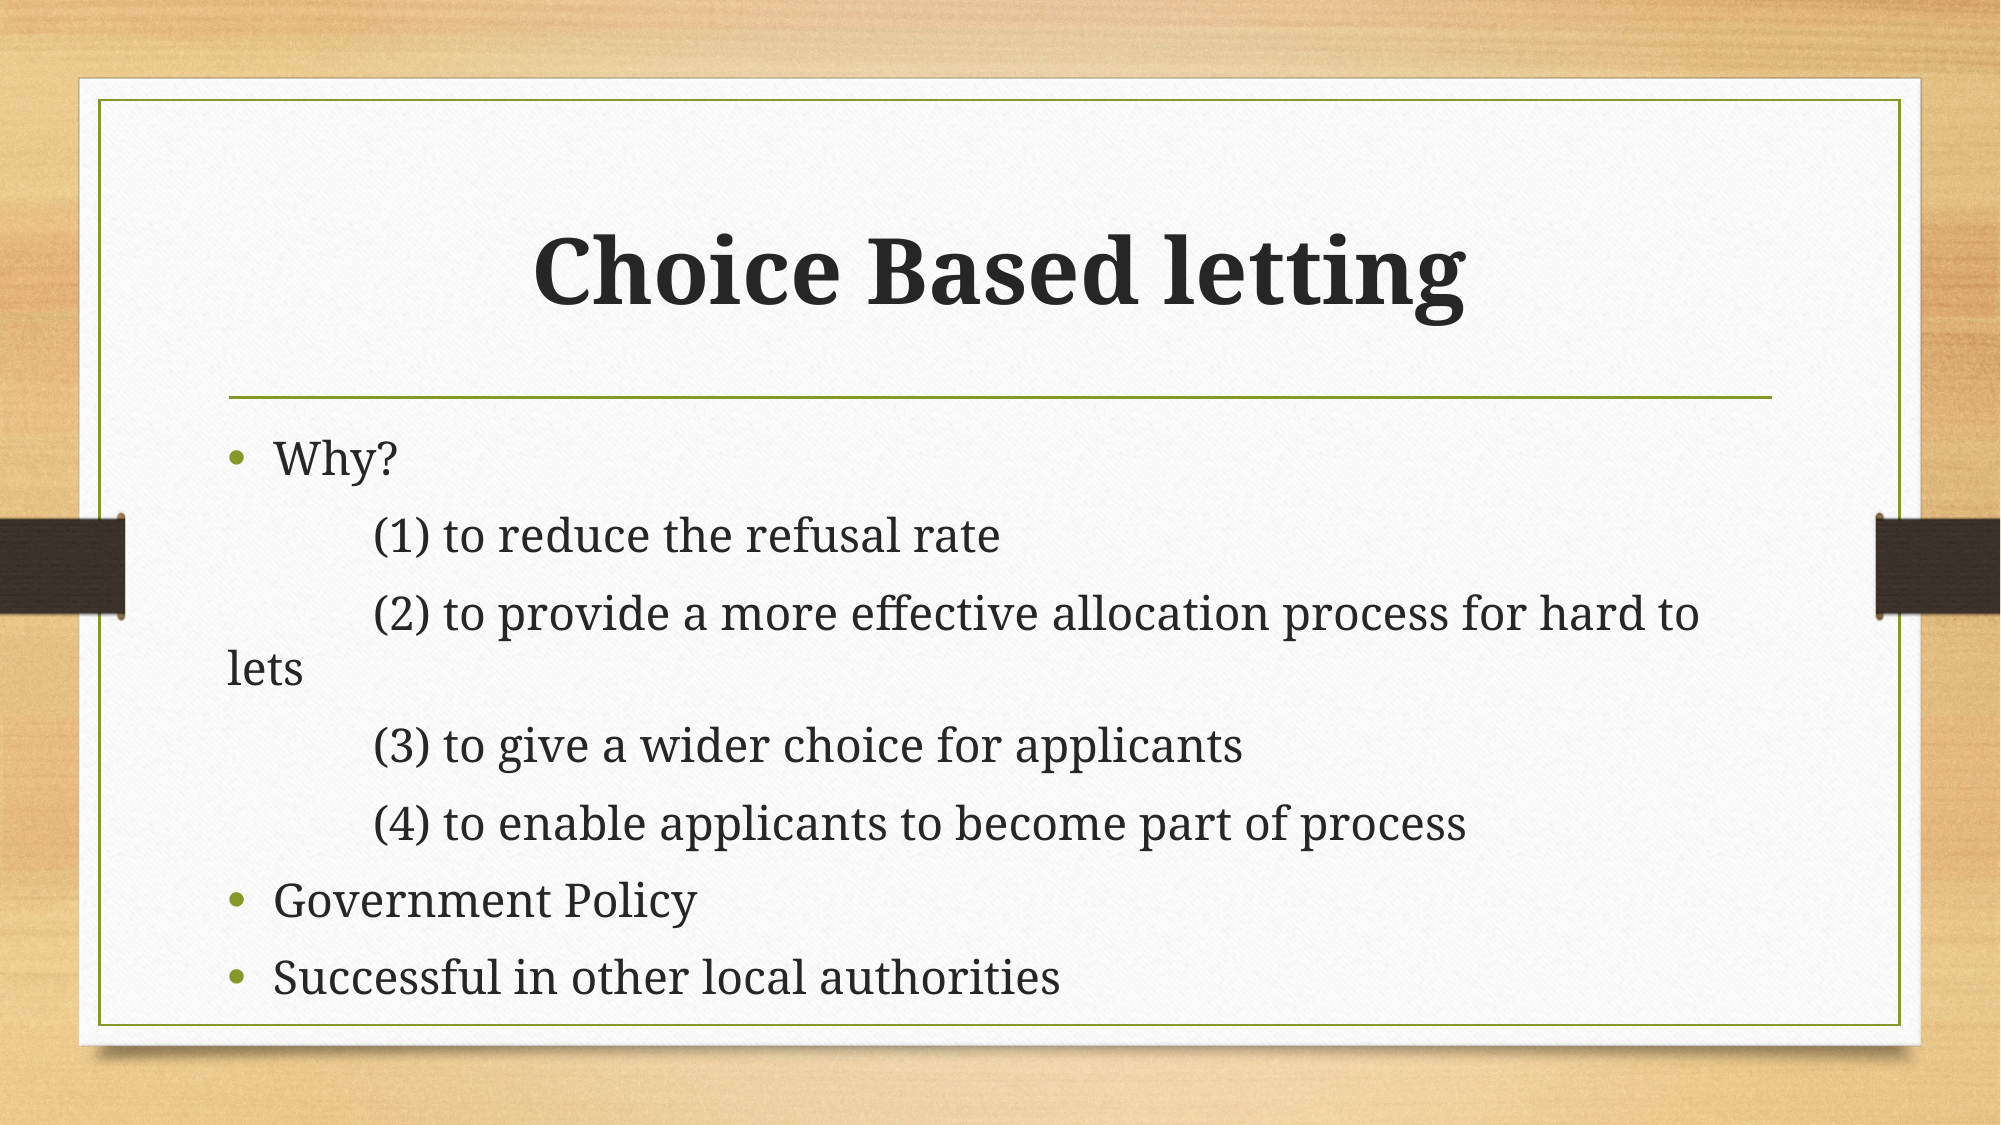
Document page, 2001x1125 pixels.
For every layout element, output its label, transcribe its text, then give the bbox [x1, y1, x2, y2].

title Choice Based letting [212, 161, 1788, 375]
list Why? (1) to reduce the refusal rate (2) to provide a more effective allocation process for hard to lets (3) to give a wider choice for applicants (4) to enable applicants to become part of process Government Policy Successful in other local authorities [212, 375, 1788, 1016]
picture [0, 0, 2001, 1125]
